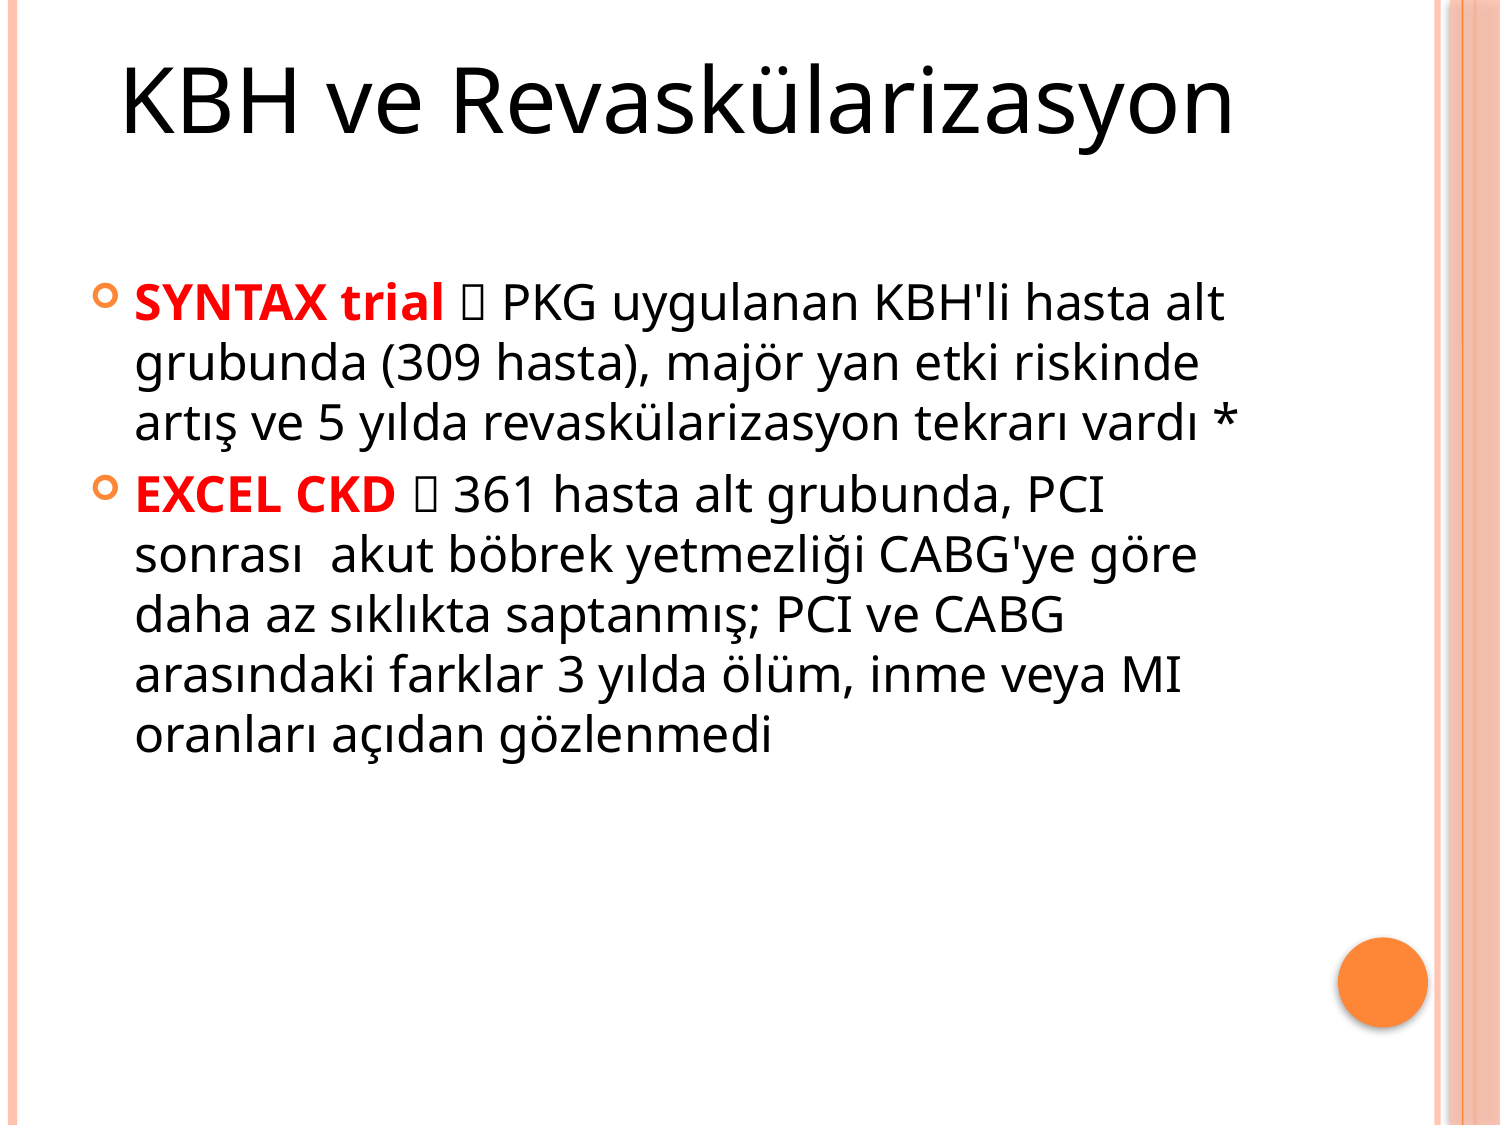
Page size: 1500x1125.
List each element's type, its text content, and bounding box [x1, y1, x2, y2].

text_box KBH ve Revaskülarizasyon [3, 2, 1354, 191]
list SYNTAX trial  PKG uygulanan KBH'li hasta alt grubunda (309 hasta), majör yan etki riskinde artış ve 5 yılda revaskülarizasyon tekrarı vardı * EXCEL CKD  361 hasta alt grubunda, PCI sonrası akut böbrek yetmezliği CABG'ye göre daha az sıklıkta saptanmış; PCI ve CABG arasındaki farklar 3 yılda ölüm, inme veya MI oranları açıdan gözlenmedi [75, 262, 1300, 1062]
